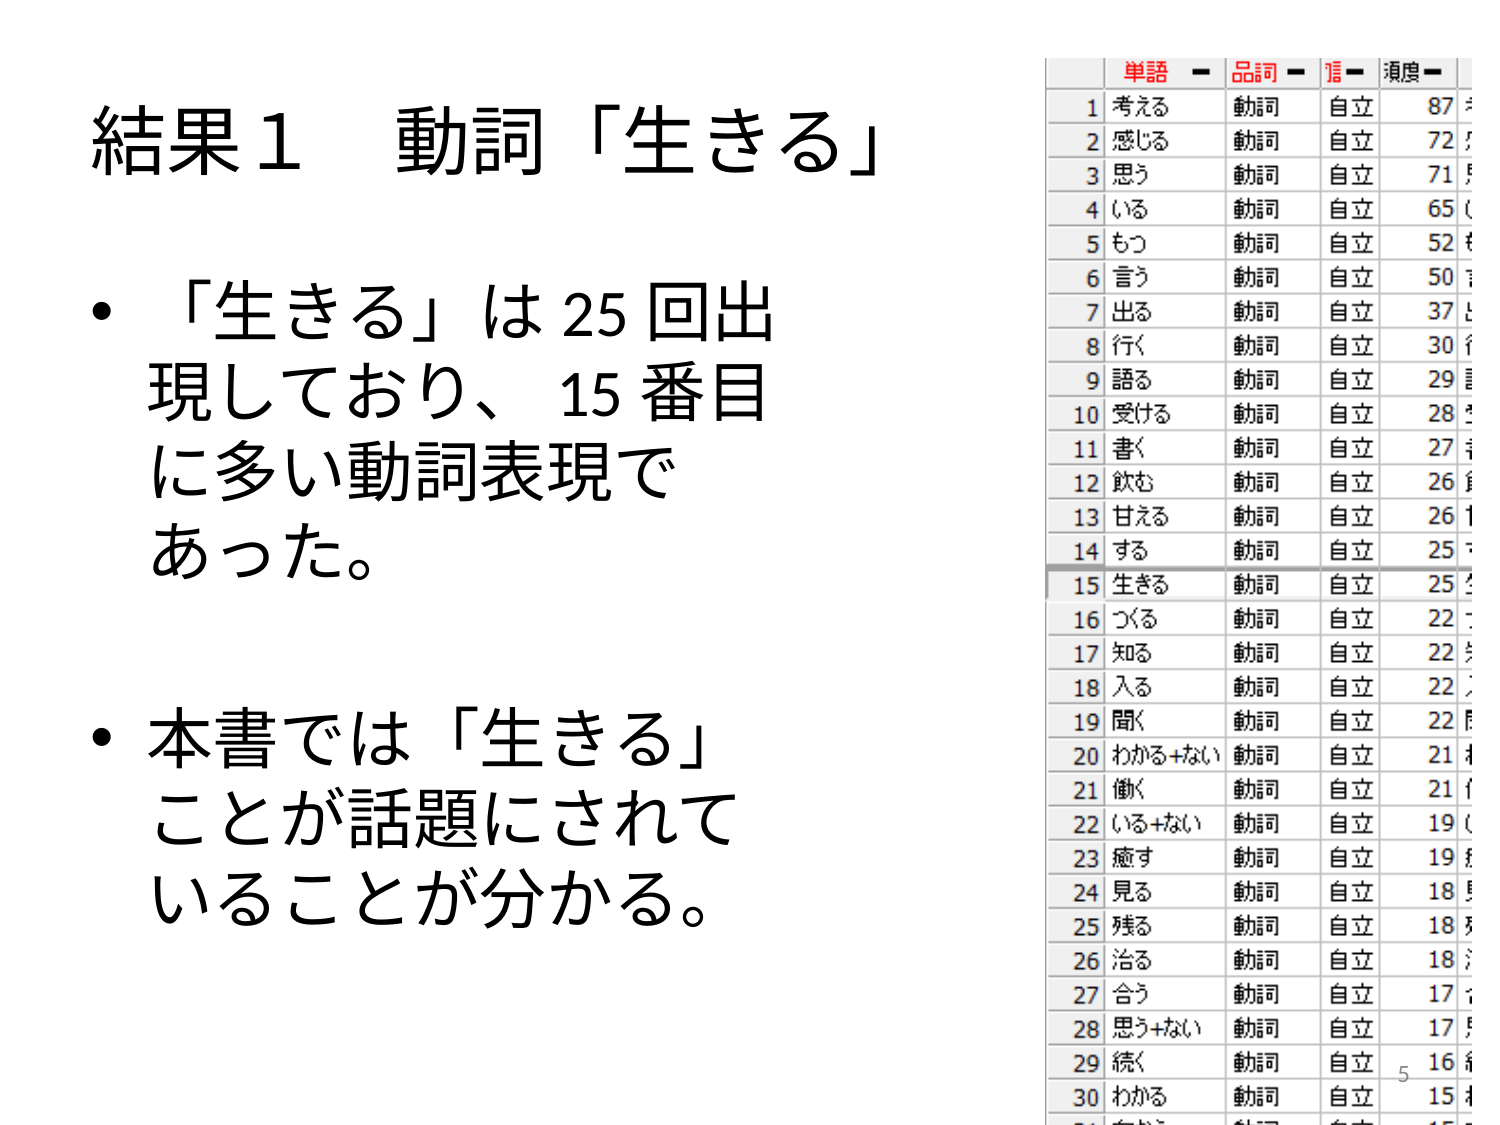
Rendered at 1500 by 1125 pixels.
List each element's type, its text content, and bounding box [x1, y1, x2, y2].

title 結果１ 動詞「生きる」 [75, 45, 951, 233]
picture [1045, 58, 1472, 1125]
list 「生きる」は25回出現しており、15番目に多い動詞表現であった。 本書では「生きる」ことが話題にされていることが分かる。 [75, 262, 809, 1005]
